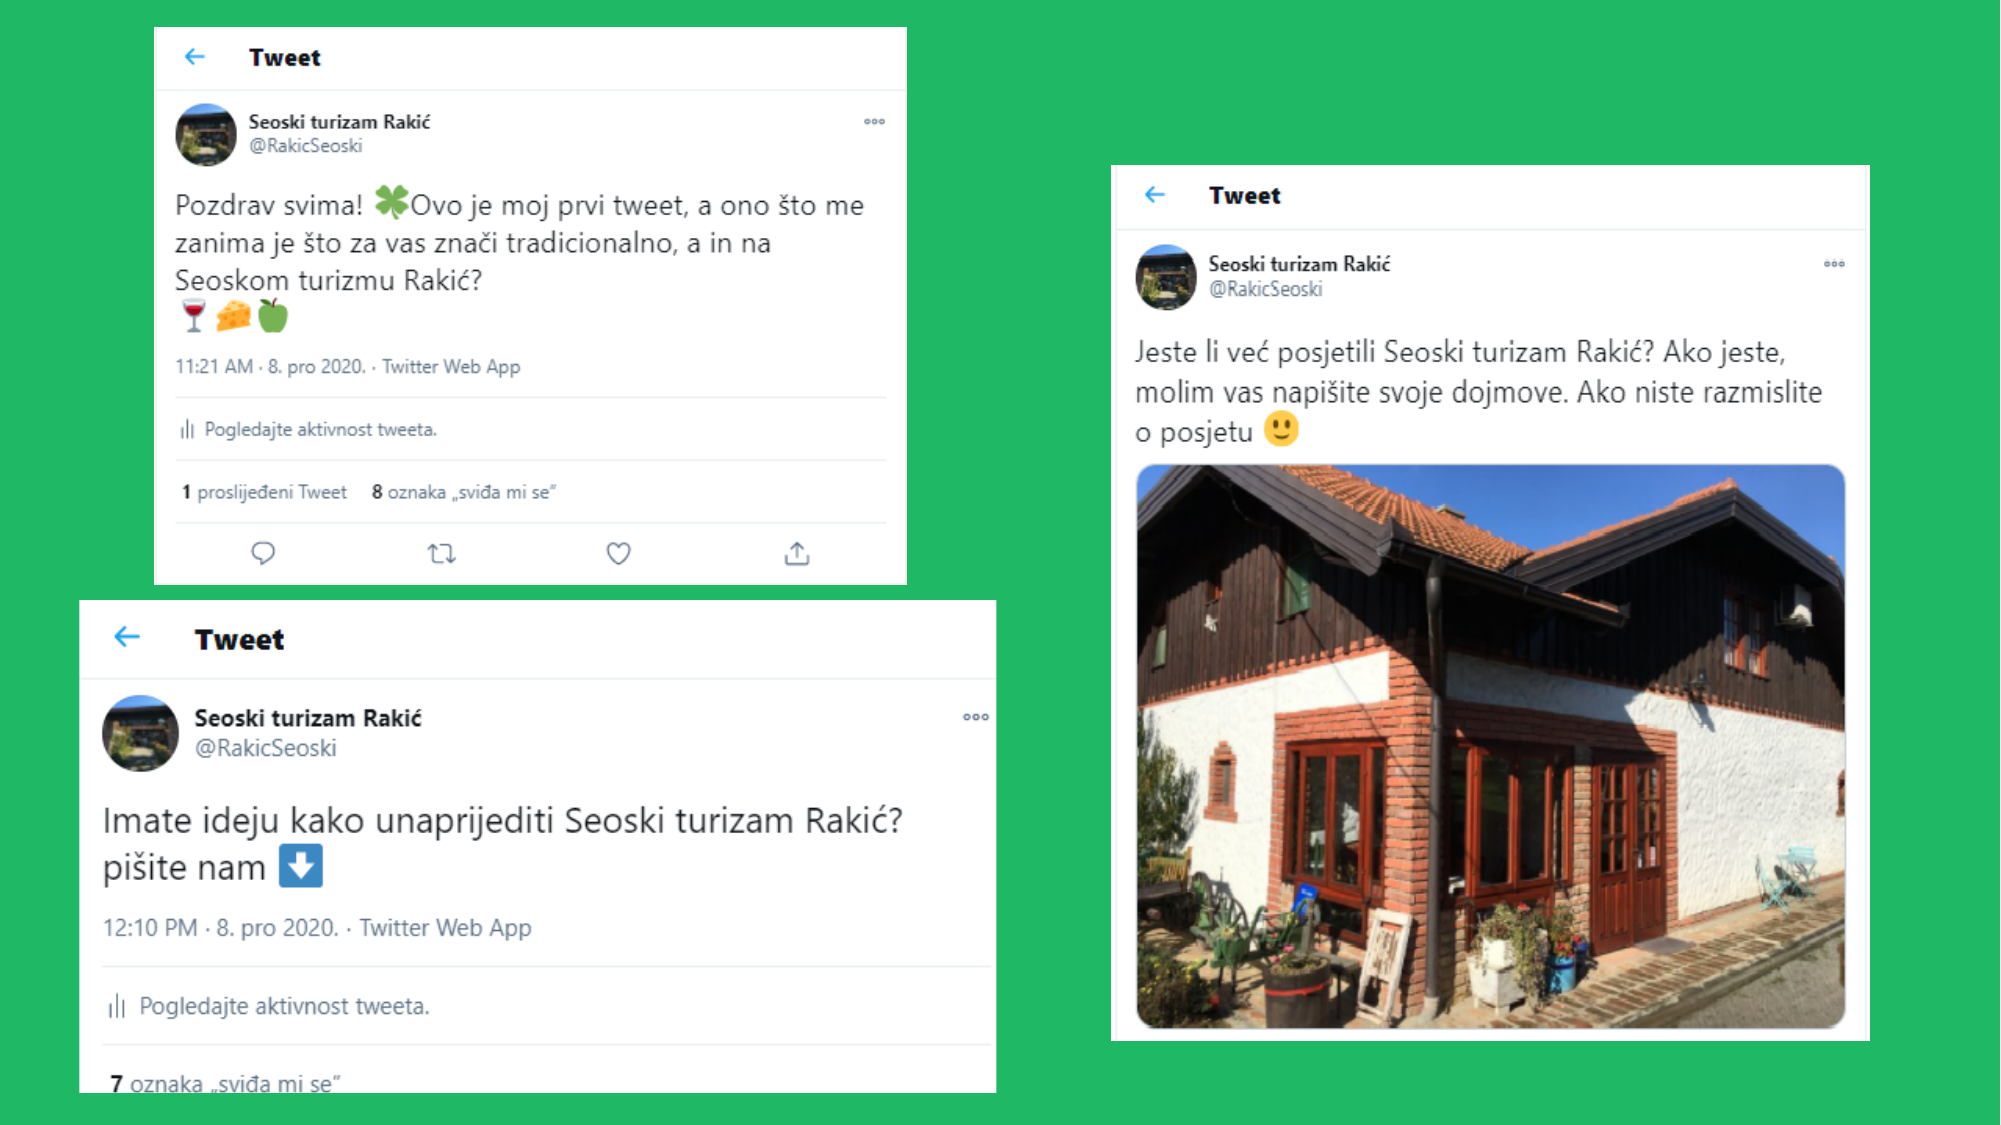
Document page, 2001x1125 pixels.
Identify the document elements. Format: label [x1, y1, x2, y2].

picture [79, 600, 997, 1093]
picture [1111, 165, 1870, 1041]
picture [154, 27, 907, 585]
